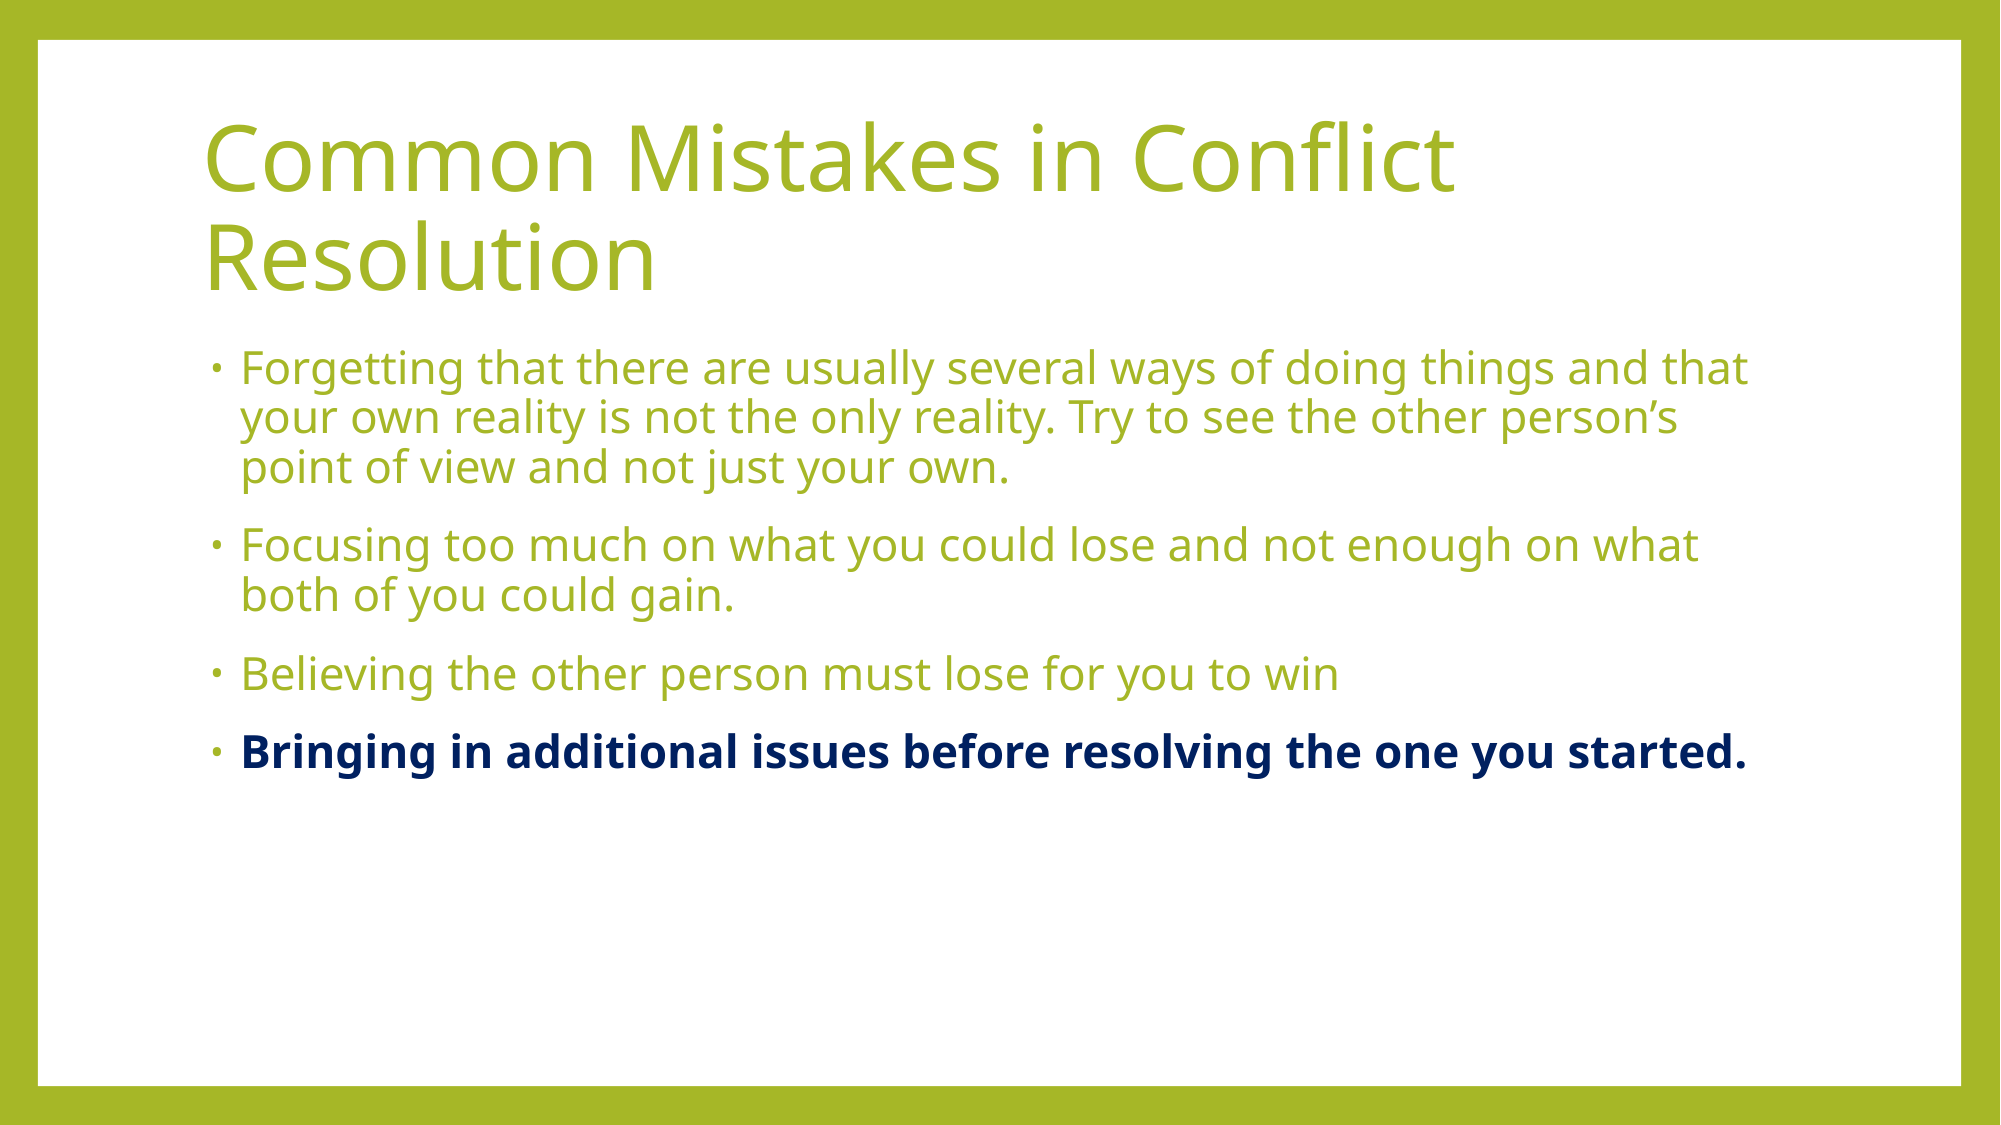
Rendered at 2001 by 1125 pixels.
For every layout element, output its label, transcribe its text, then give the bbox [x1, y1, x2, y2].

list Forgetting that there are usually several ways of doing things and that your own reality is not the only reality. Try to see the other person’s point of view and not just your own. Focusing too much on what you could lose and not enough on what both of you could gain. Believing the other person must lose for you to win Bringing in additional issues before resolving the one you started. [187, 337, 1808, 1000]
title Common Mistakes in Conflict Resolution [187, 99, 1808, 323]
